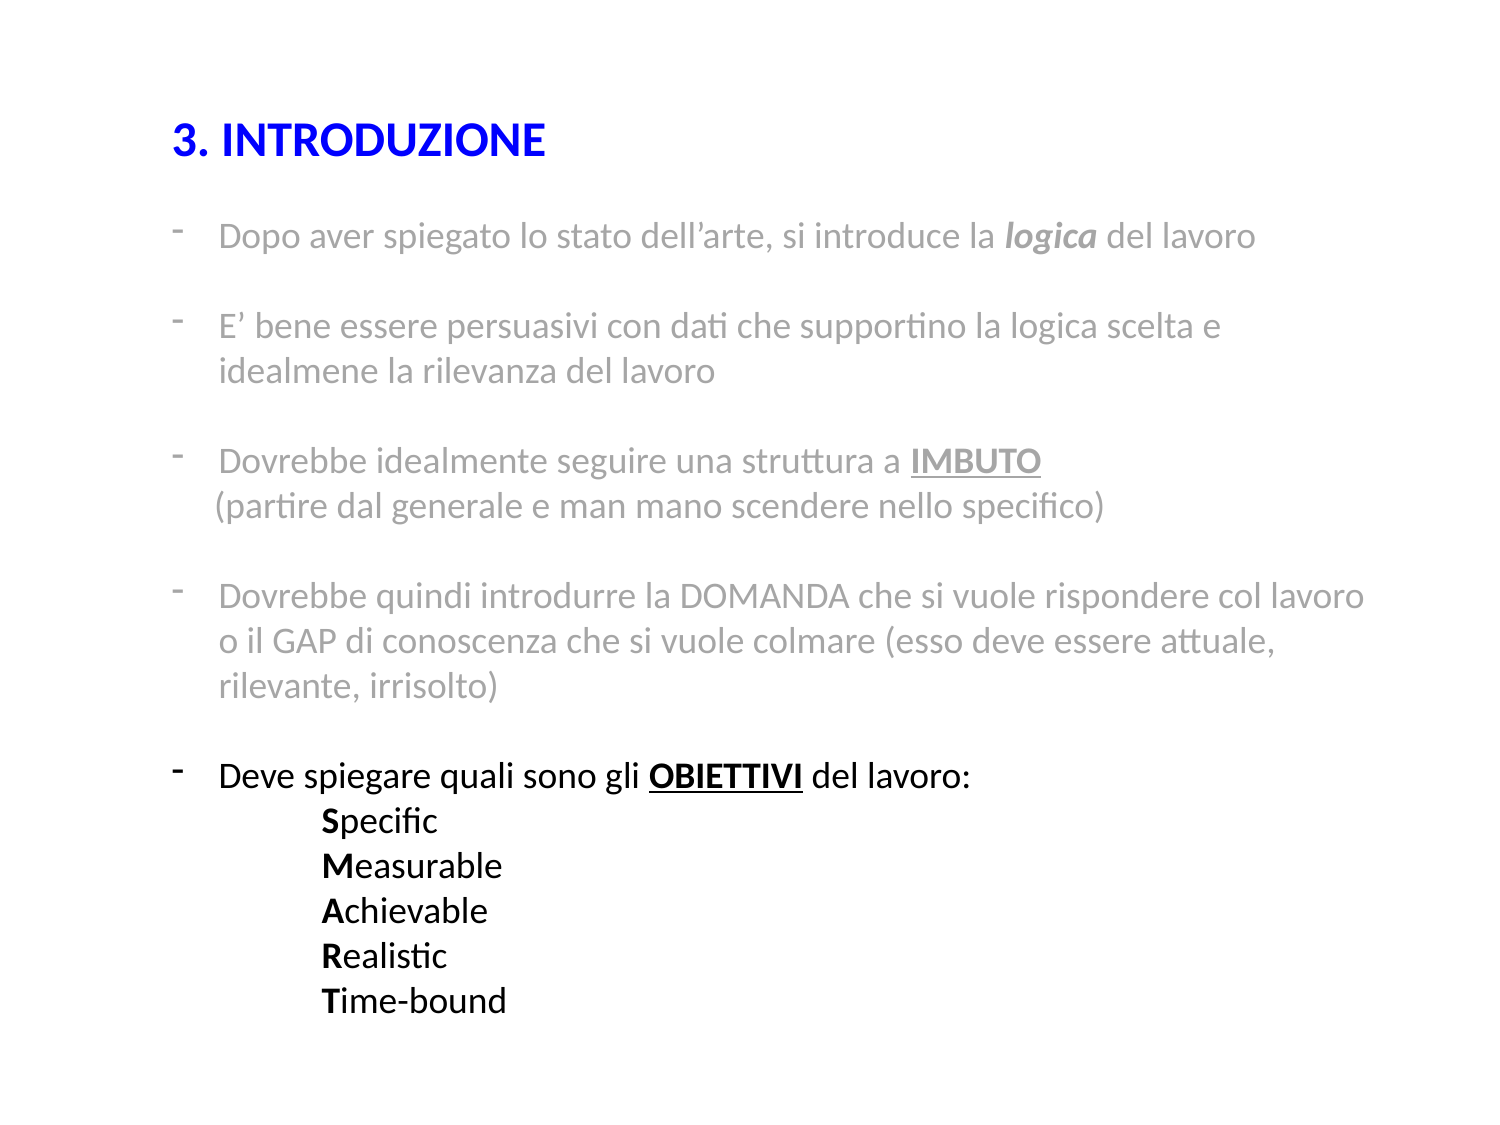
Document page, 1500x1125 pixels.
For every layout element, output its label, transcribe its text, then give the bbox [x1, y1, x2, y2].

text_box 3. INTRODUZIONE Dopo aver spiegato lo stato dell’arte, si introduce la logica del lavoro E’ bene essere persuasivi con dati che supportino la logica scelta e idealmene la rilevanza del lavoro Dovrebbe idealmente seguire una struttura a IMBUTO (partire dal generale e man mano scendere nello specifico) Dovrebbe quindi introdurre la DOMANDA che si vuole rispondere col lavoro o il GAP di conoscenza che si vuole colmare (esso deve essere attuale, rilevante, irrisolto) Deve spiegare quali sono gli OBIETTIVI del lavoro: Specific Measurable Achievable Realistic Time-bound [156, 98, 1386, 1074]
